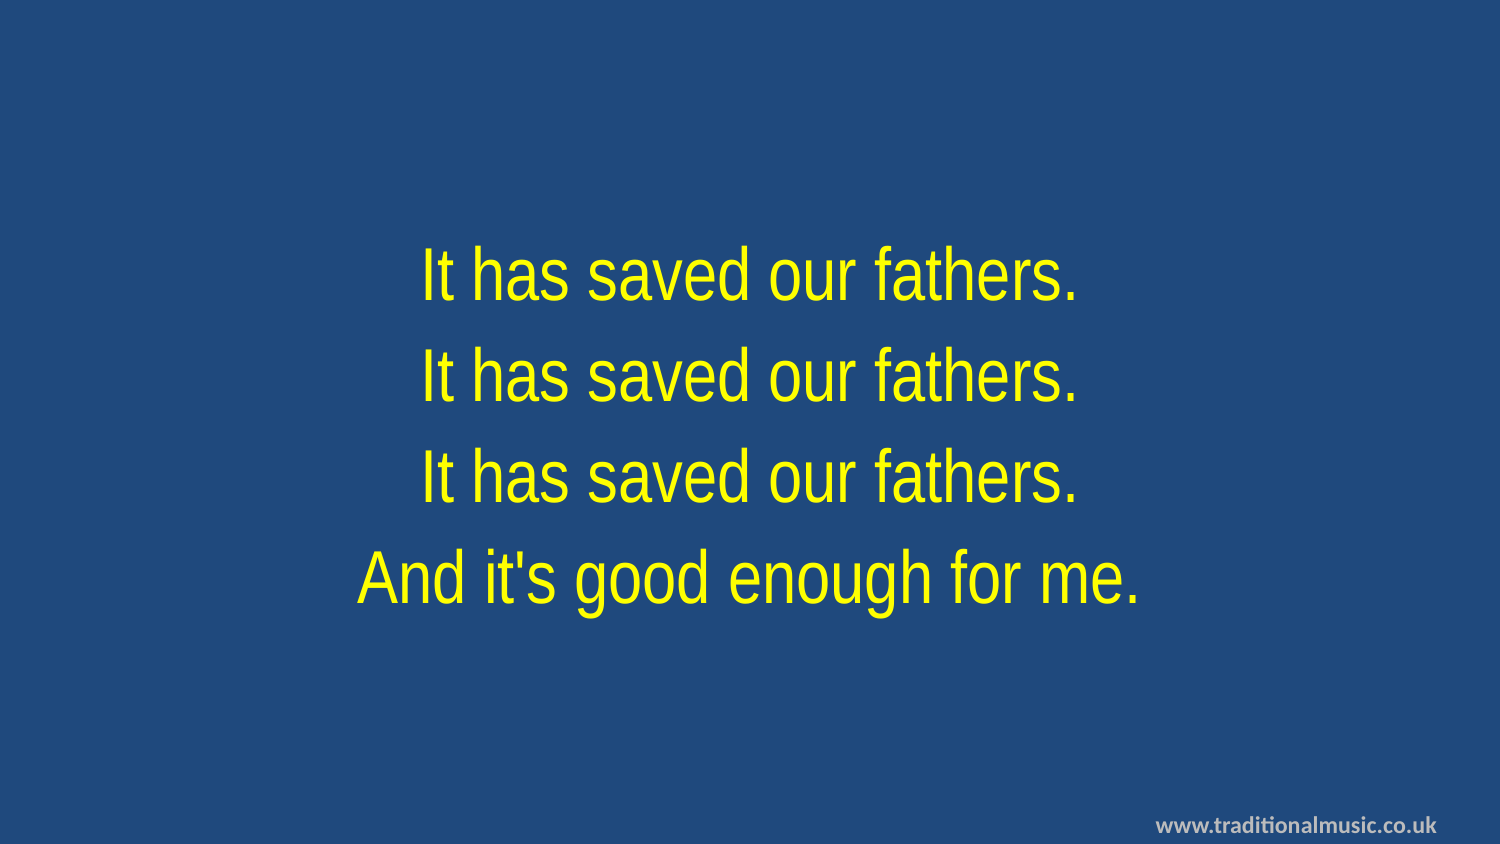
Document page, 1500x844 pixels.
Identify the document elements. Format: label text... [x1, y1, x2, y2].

list It has saved our fathers. It has saved our fathers. It has saved our fathers. And it's good enough for me. [0, 0, 1500, 844]
